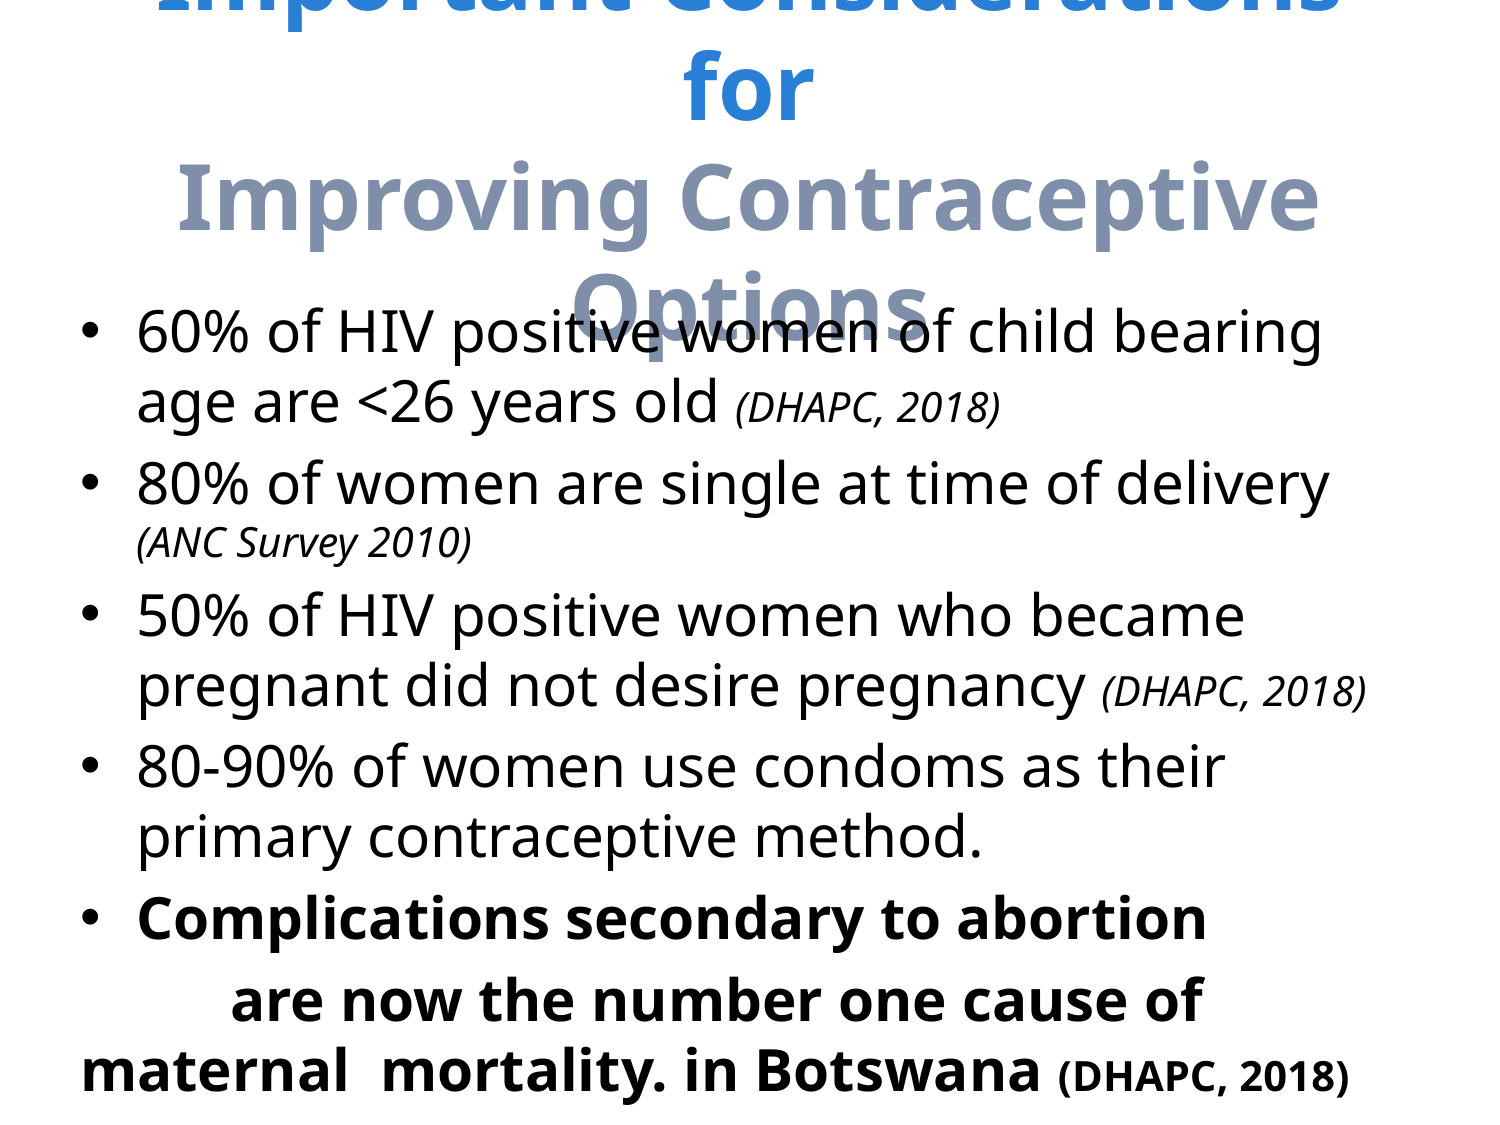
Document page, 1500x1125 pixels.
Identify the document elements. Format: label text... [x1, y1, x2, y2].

list 60% of HIV positive women of child bearing age are <26 years old (DHAPC, 2018) 80% of women are single at time of delivery (ANC Survey 2010) 50% of HIV positive women who became pregnant did not desire pregnancy (DHAPC, 2018) 80-90% of women use condoms as their primary contraceptive method. Complications secondary to abortion are now the number one cause of maternal mortality. in Botswana (DHAPC, 2018) [64, 255, 1415, 1047]
title Important Considerations for Improving Contraceptive Options [75, 45, 1425, 233]
